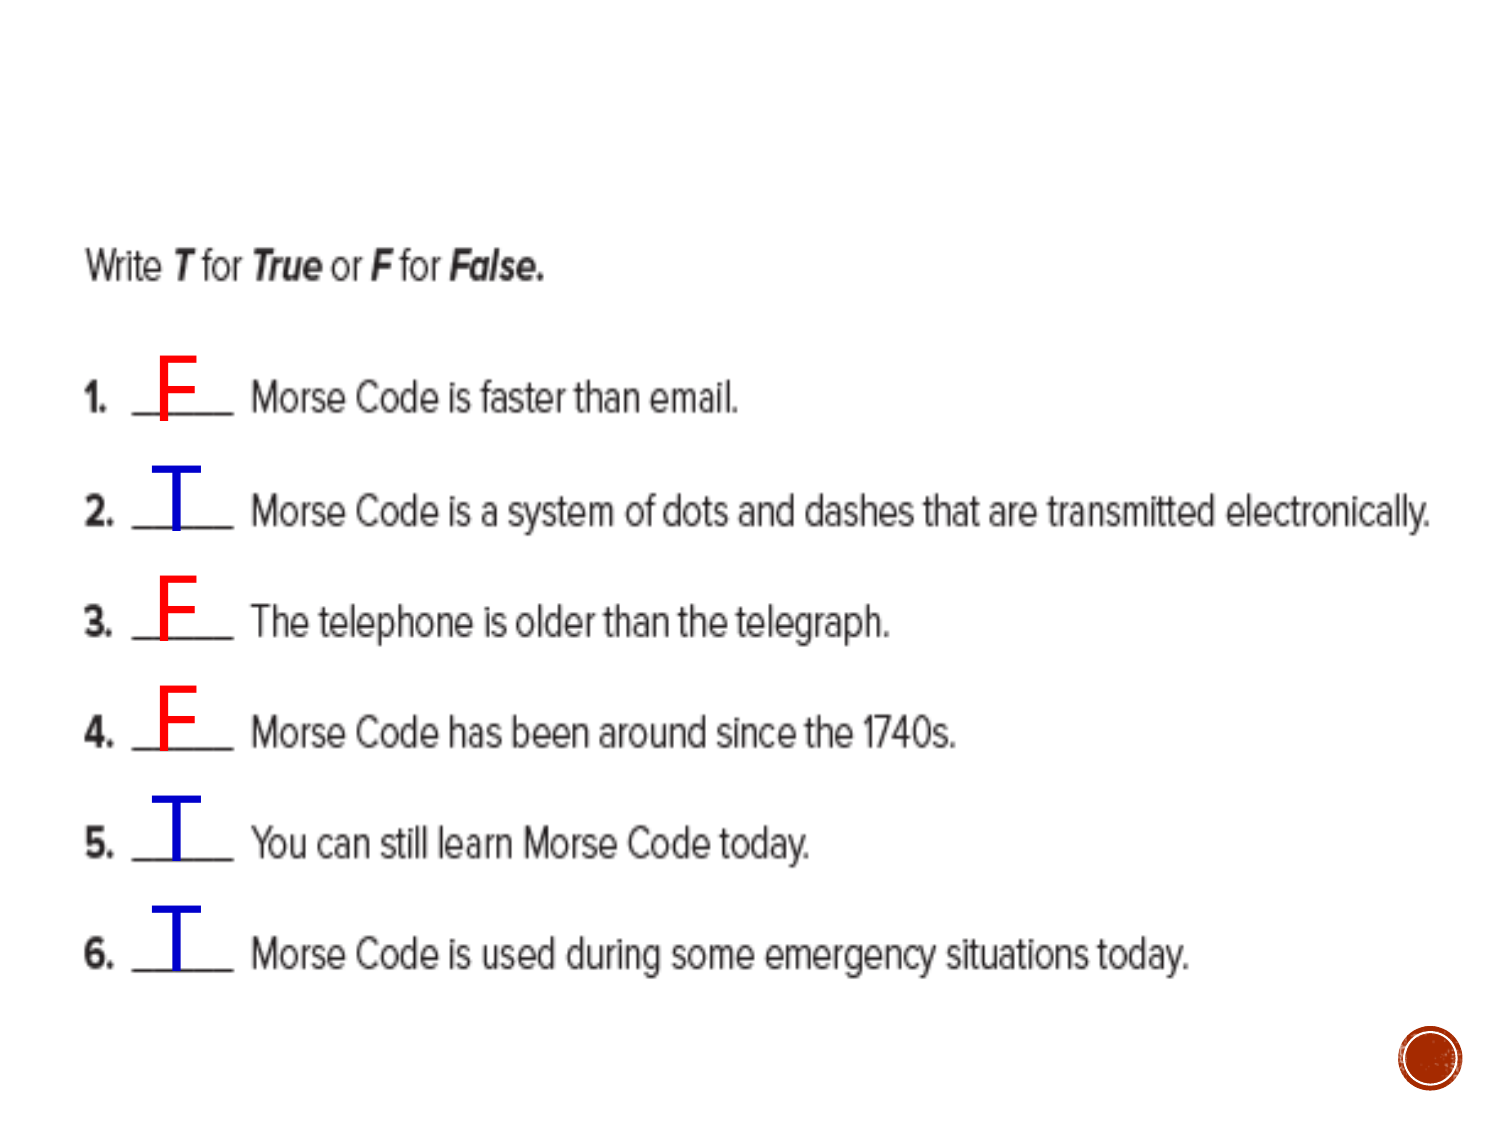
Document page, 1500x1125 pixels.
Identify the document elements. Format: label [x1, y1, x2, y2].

picture [51, 222, 1449, 1000]
